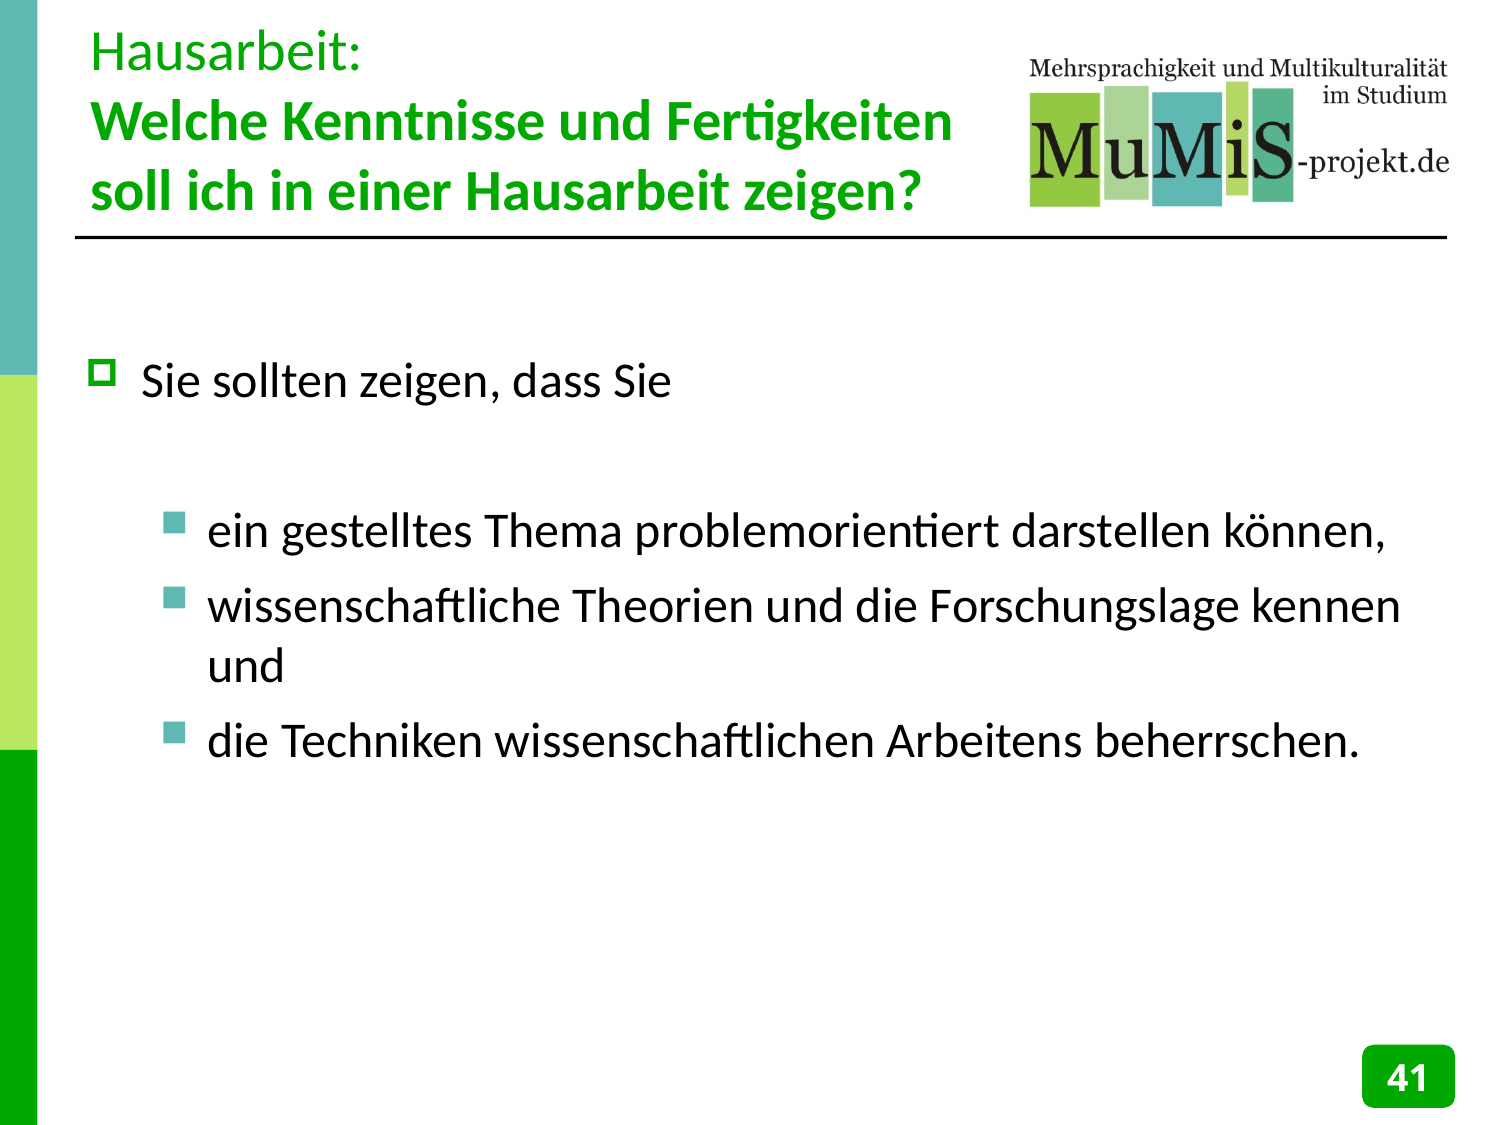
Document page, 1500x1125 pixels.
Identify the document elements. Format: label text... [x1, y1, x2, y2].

text_box 41 [1362, 1044, 1456, 1108]
picture [1448, 50, 1456, 215]
list Sie sollten zeigen, dass Sie ein gestelltes Thema problemorientiert darstellen können, wissenschaftliche Theorien und die Forschungslage kennen und die Techniken wissenschaftlichen Arbeitens beherrschen. [70, 339, 1443, 995]
title Hausarbeit: Welche Kenntnisse und Fertigkeiten soll ich in einer Hausarbeit zeigen? [74, 42, 1448, 230]
